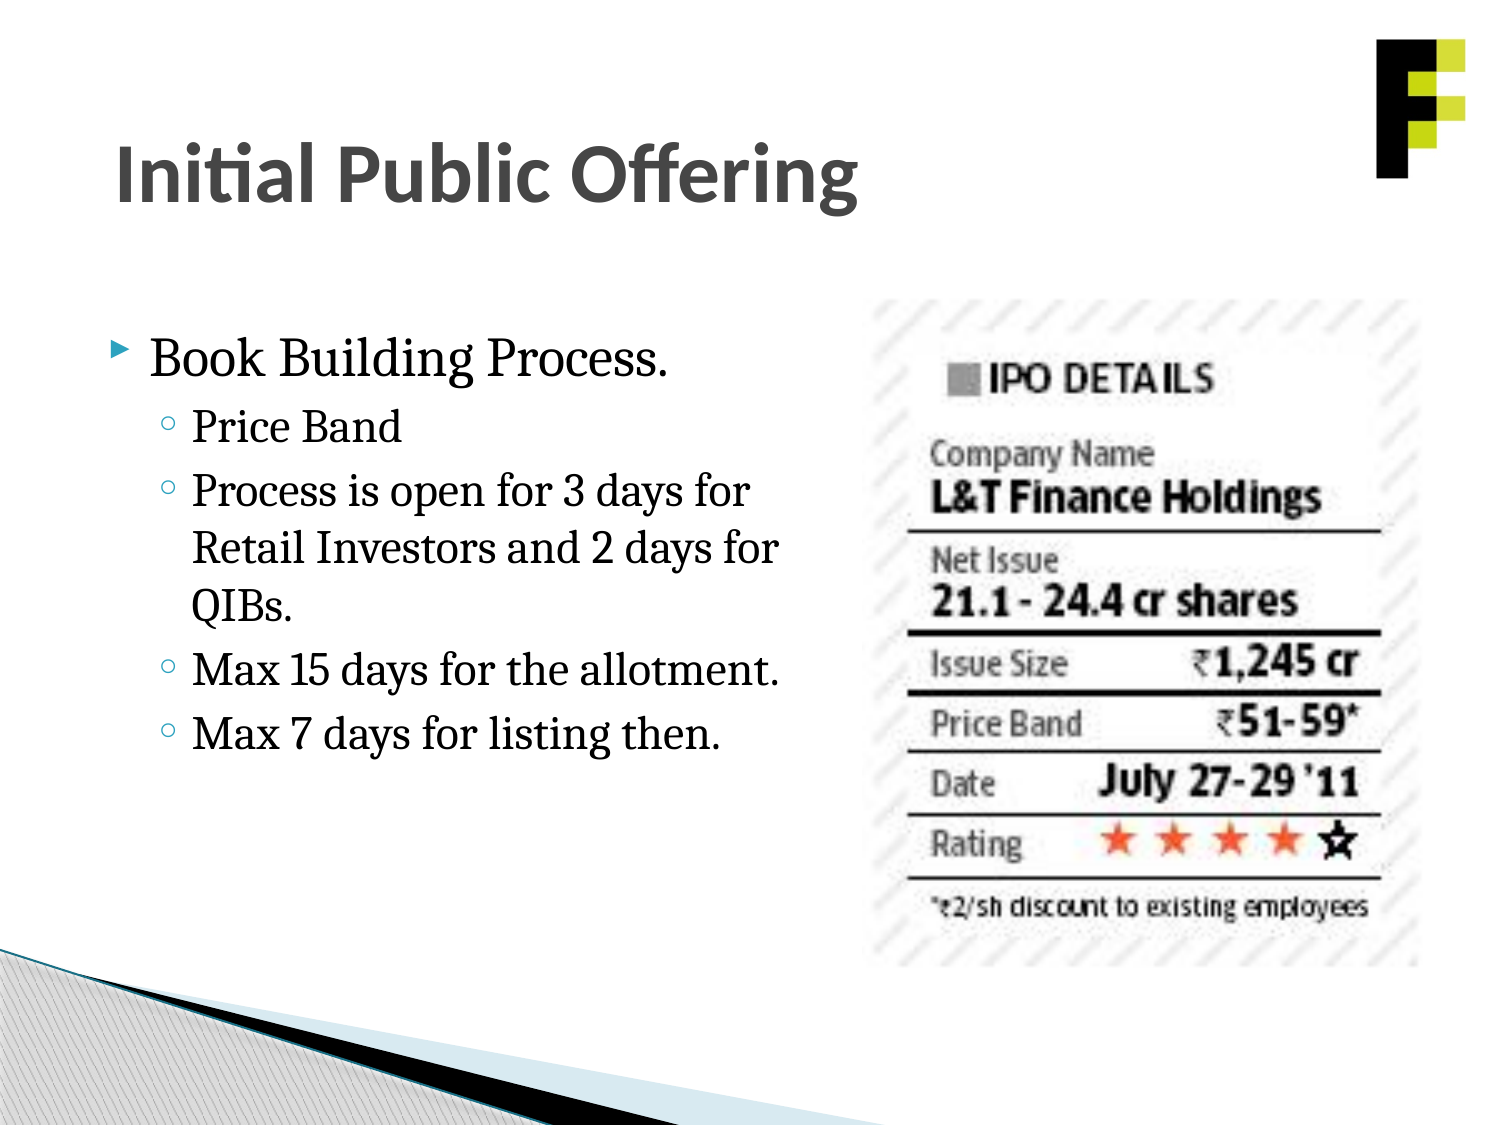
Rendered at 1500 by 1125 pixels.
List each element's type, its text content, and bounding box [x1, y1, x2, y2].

list Book Building Process. Price Band Process is open for 3 days for Retail Investors and 2 days for QIBs. Max 15 days for the allotment. Max 7 days for listing then. [75, 312, 838, 1055]
picture [862, 274, 1429, 991]
title Initial Public Offering [99, 75, 1450, 263]
picture [1374, 37, 1466, 180]
